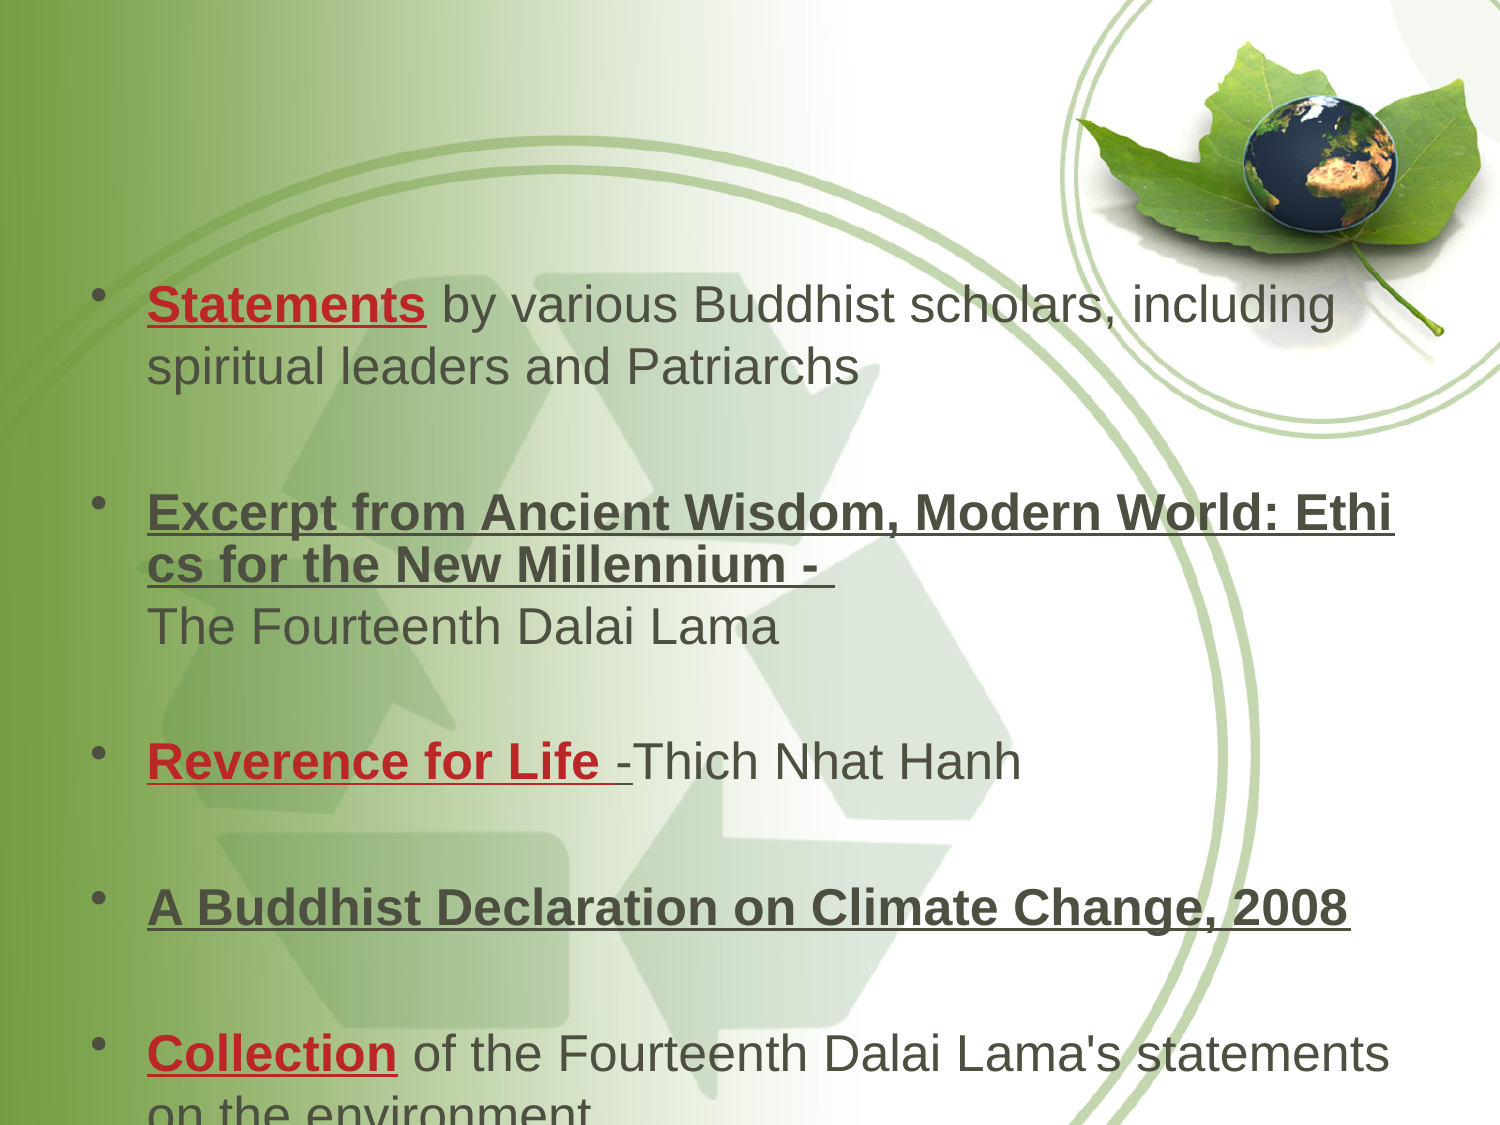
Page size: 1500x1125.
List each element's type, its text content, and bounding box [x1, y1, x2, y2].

list Statements by various Buddhist scholars, including spiritual leaders and Patriarchs Excerpt from Ancient Wisdom, Modern World: Ethics for the New Millennium - The Fourteenth Dalai Lama Reverence for Life -Thich Nhat Hanh A Buddhist Declaration on Climate Change, 2008 Collection of the Fourteenth Dalai Lama's statements on the environment. [75, 262, 1425, 1100]
picture [0, 0, 1500, 1125]
